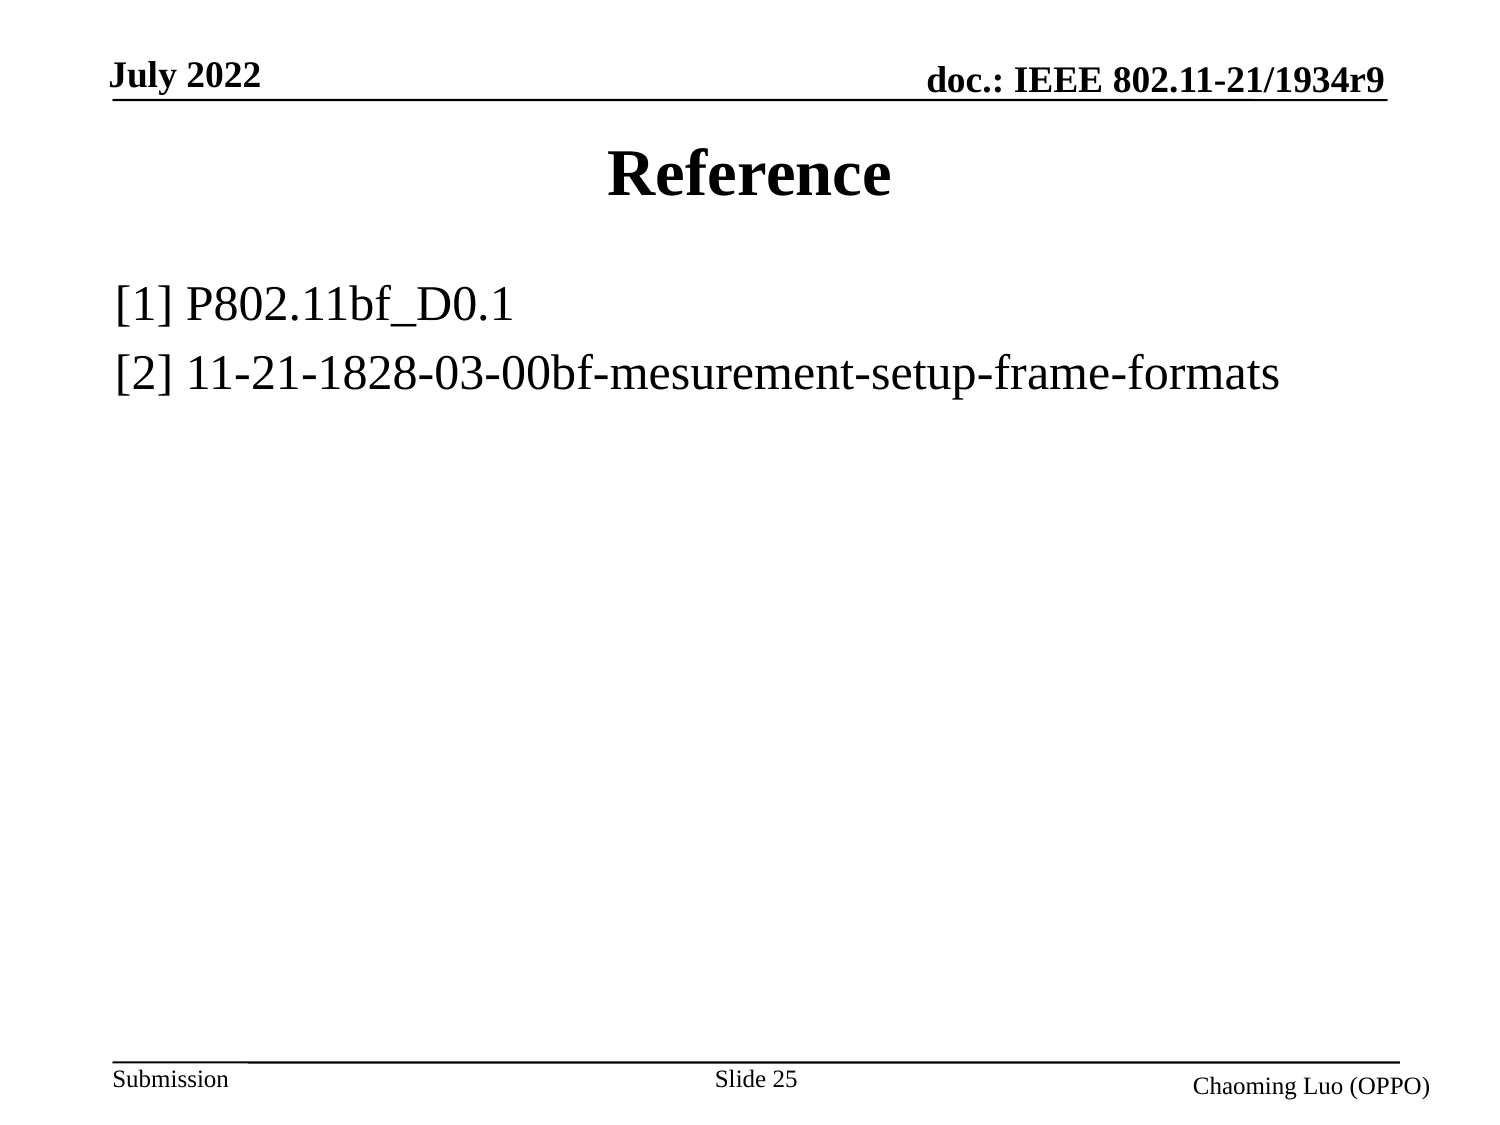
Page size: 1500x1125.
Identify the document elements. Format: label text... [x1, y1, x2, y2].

list [1] P802.11bf_D0.1 [2] 11-21-1828-03-00bf-mesurement-setup-frame-formats [99, 262, 1388, 863]
slide_number Slide 25 [712, 1061, 800, 1093]
text_box Chaoming Luo (OPPO) [1178, 1062, 1446, 1107]
title Reference [112, 112, 1388, 225]
